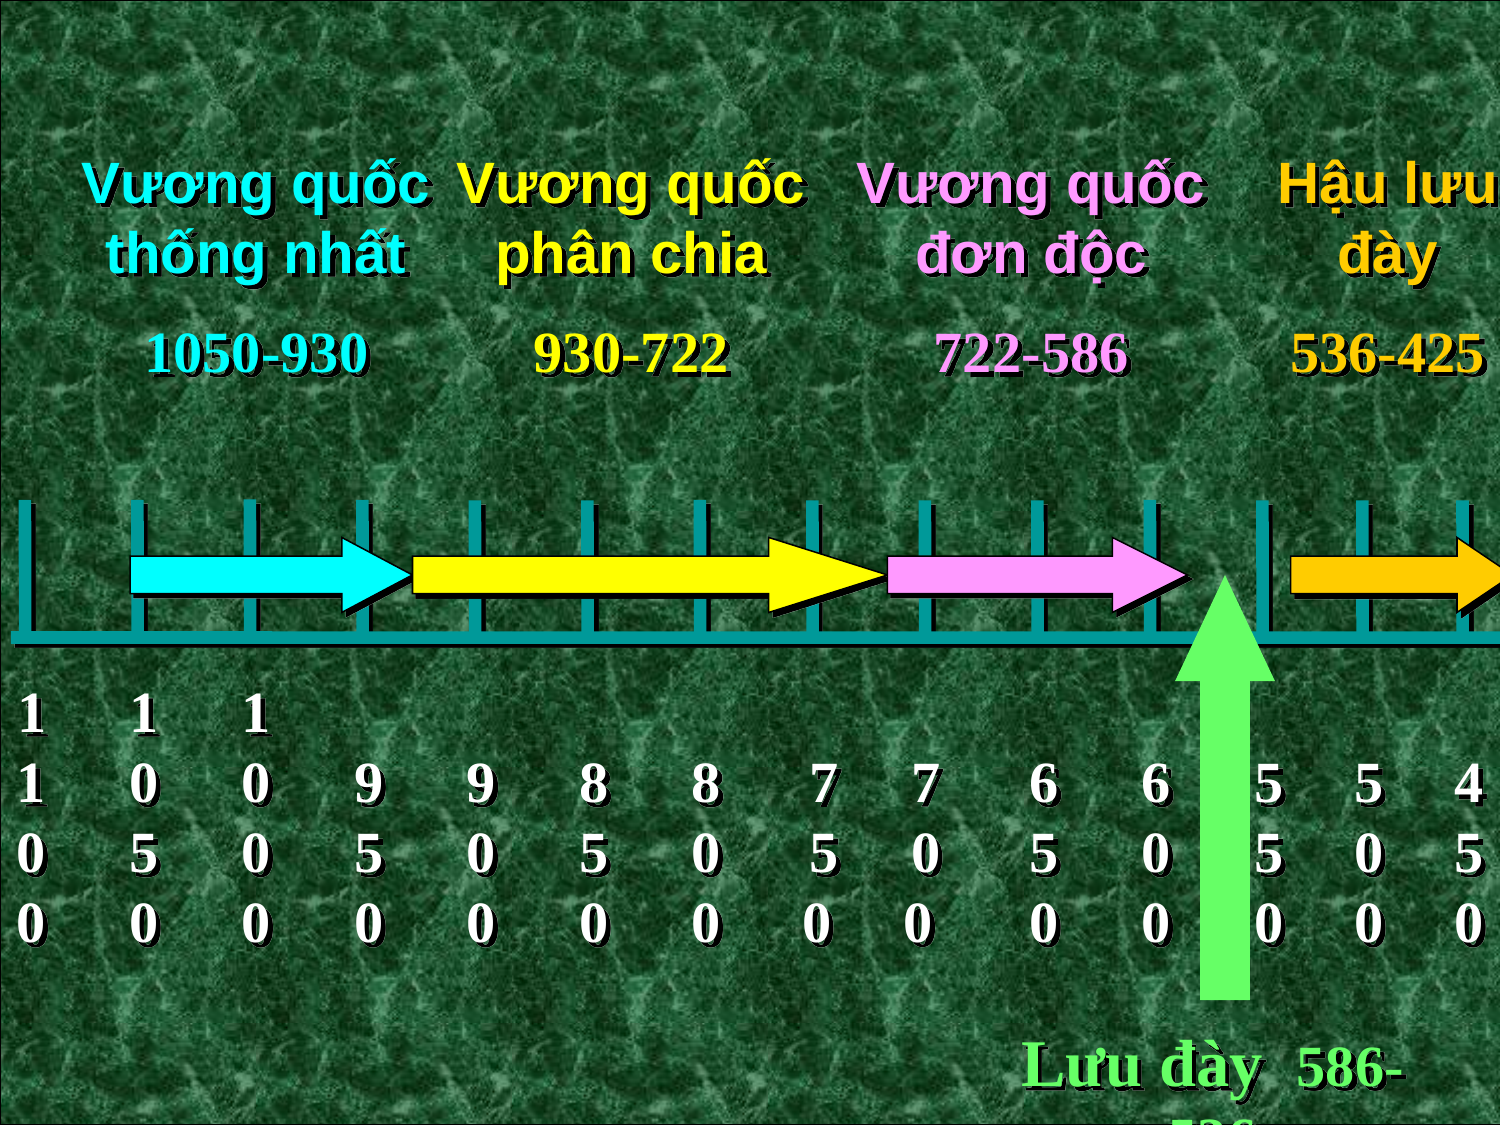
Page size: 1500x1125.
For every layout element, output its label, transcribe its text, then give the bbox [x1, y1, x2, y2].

text_box Vương quốc đơn độc 722-586 [825, 137, 1212, 392]
text_box 7 0 0 [876, 667, 975, 962]
text_box 550 [1250, 667, 1300, 962]
text_box 7 5 0 [774, 667, 874, 962]
text_box 1050 [112, 667, 175, 962]
text_box 800 [674, 667, 738, 962]
text_box 500 [1337, 667, 1400, 962]
text_box 650 [1012, 667, 1075, 962]
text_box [10, 499, 1500, 639]
text_box Vương quốc thống nhất 1050-930 [50, 137, 425, 392]
text_box 1100 [0, 667, 63, 962]
text_box 850 [562, 667, 625, 962]
text_box 950 [337, 667, 400, 962]
text_box [1175, 650, 1276, 1001]
text_box 900 [449, 667, 513, 962]
text_box 600 [1124, 667, 1188, 962]
text_box 1000 [224, 667, 288, 962]
text_box Vương quốc phân chia 930-722 [425, 137, 825, 392]
text_box Lưu đày 586-536 [962, 1012, 1463, 1125]
text_box Hậu lưu đày 536-425 [1212, 137, 1500, 496]
text_box [0, 0, 1500, 1125]
text_box 450 [1437, 667, 1500, 962]
